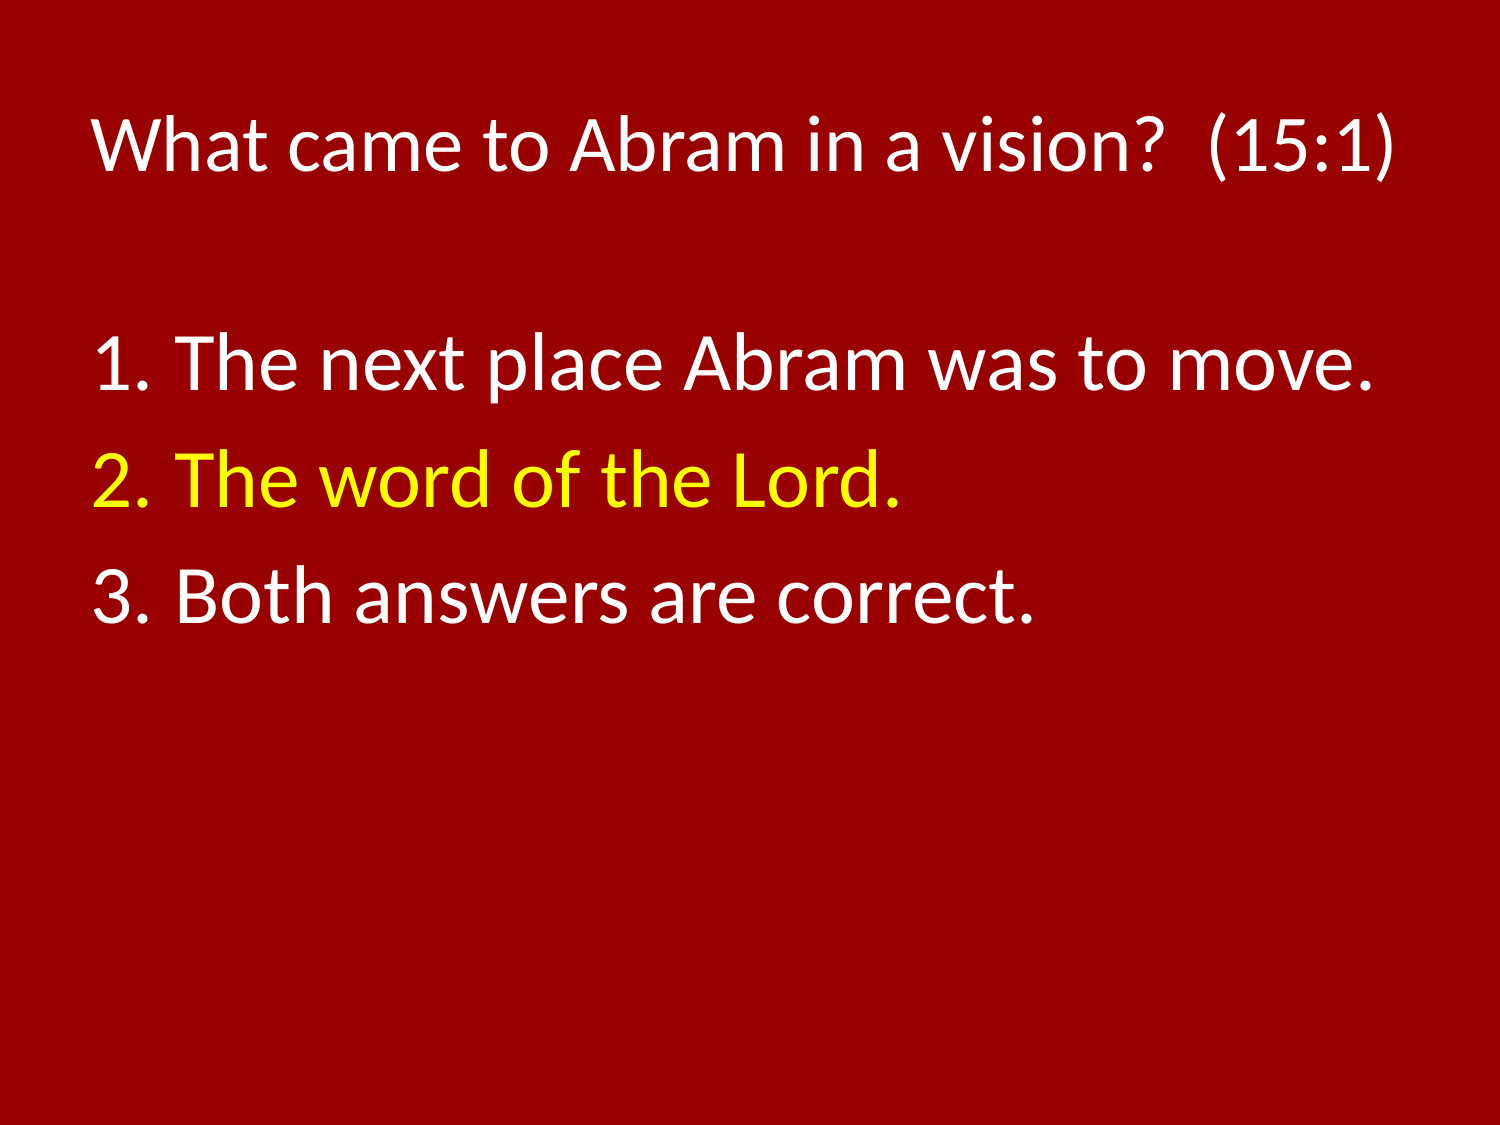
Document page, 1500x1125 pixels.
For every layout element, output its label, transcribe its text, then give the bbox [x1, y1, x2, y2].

title What came to Abram in a vision? (15:1) [75, 45, 1425, 233]
list The next place Abram was to move. The word of the Lord. Both answers are correct. [75, 299, 1425, 1005]
